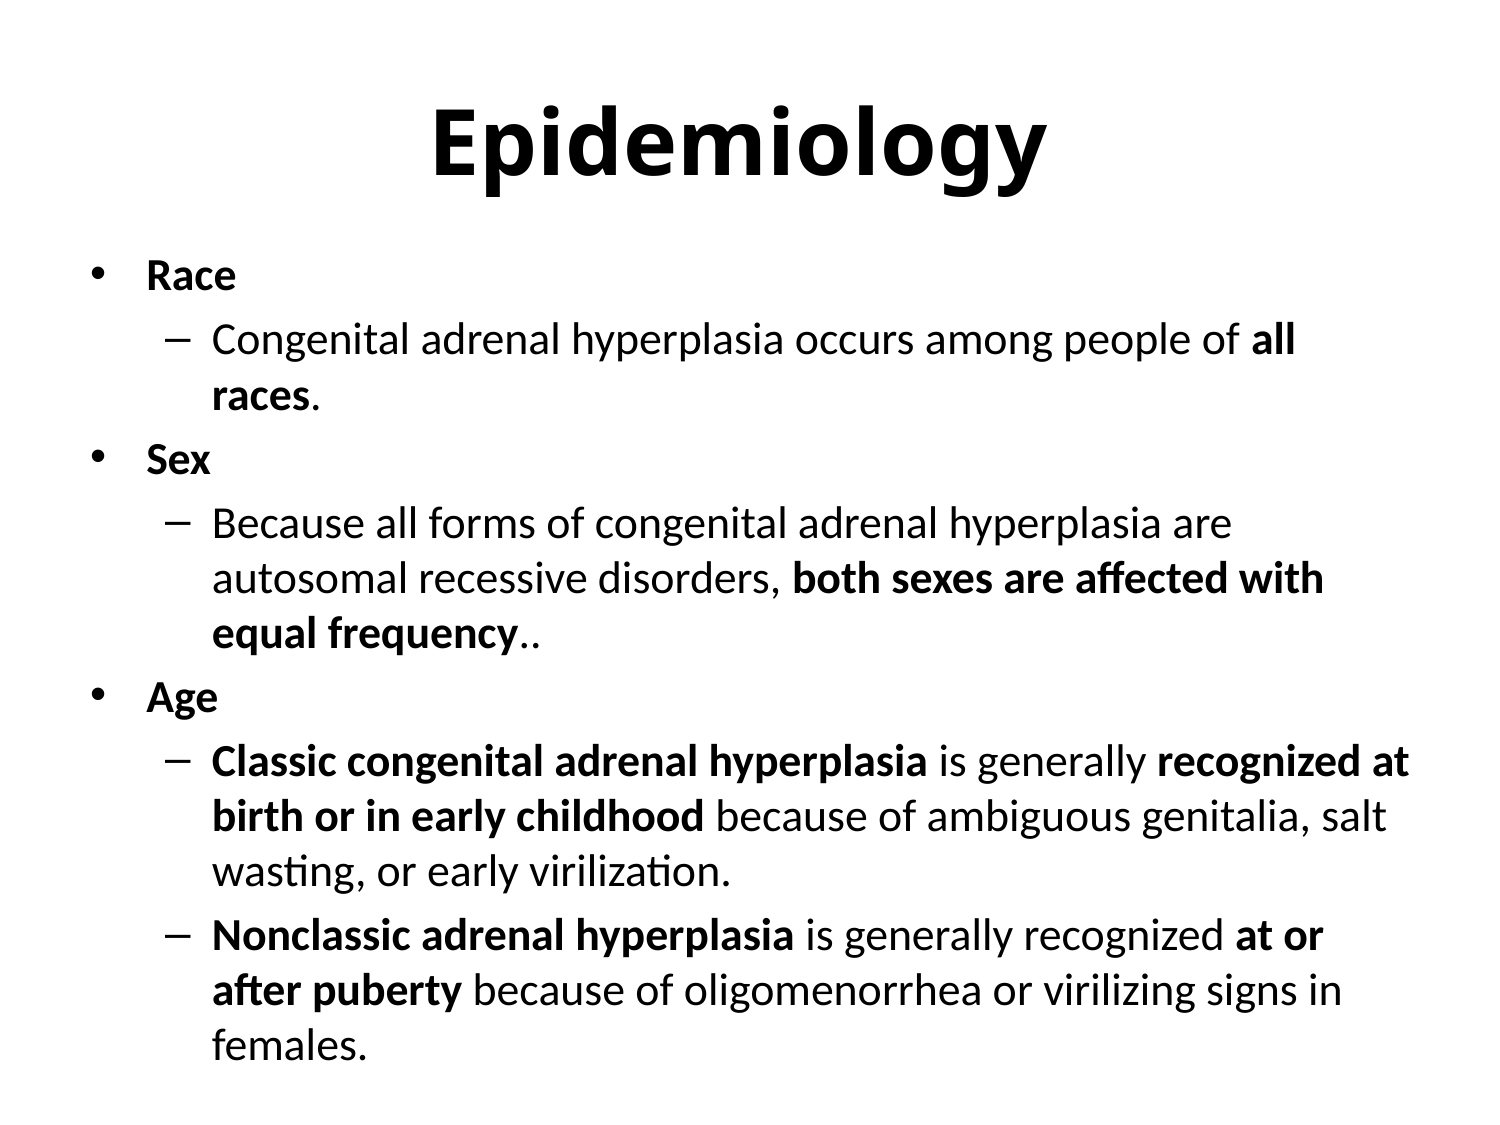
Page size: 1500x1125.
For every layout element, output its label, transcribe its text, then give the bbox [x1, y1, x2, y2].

title Epidemiology [75, 45, 1425, 233]
list Race Congenital adrenal hyperplasia occurs among people of all races. Sex Because all forms of congenital adrenal hyperplasia are autosomal recessive disorders, both sexes are affected with equal frequency.. Age Classic congenital adrenal hyperplasia is generally recognized at birth or in early childhood because of ambiguous genitalia, salt wasting, or early virilization. Nonclassic adrenal hyperplasia is generally recognized at or after puberty because of oligomenorrhea or virilizing signs in females. [75, 237, 1425, 1088]
